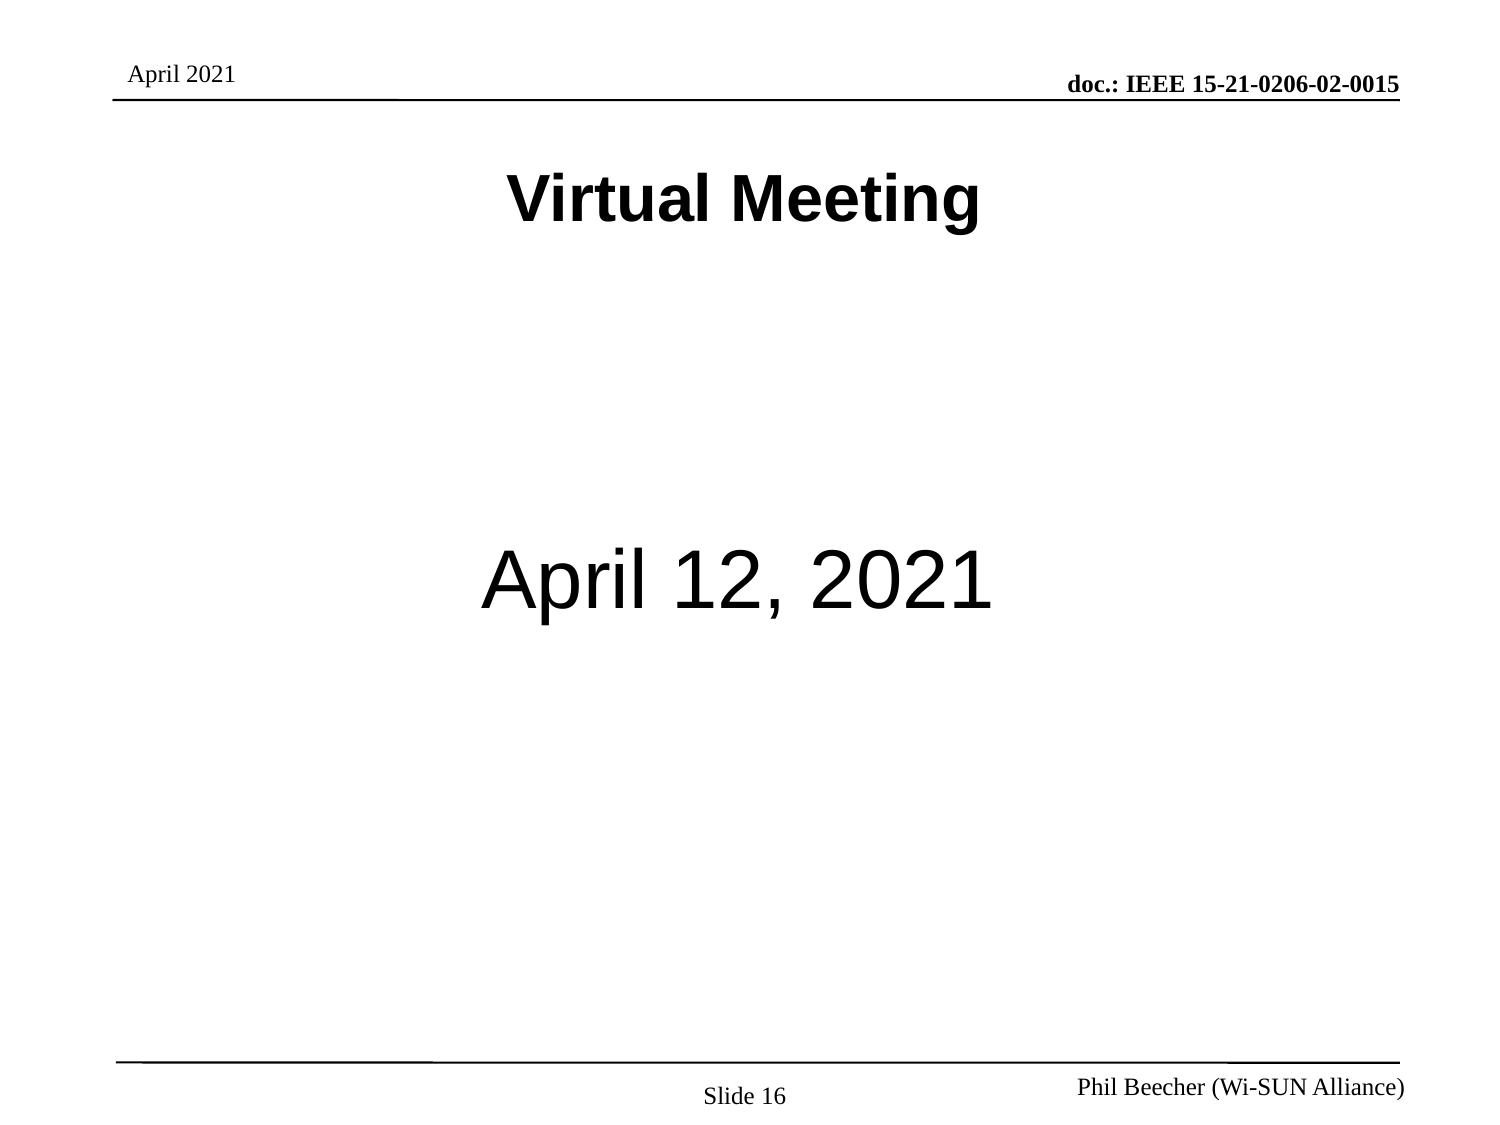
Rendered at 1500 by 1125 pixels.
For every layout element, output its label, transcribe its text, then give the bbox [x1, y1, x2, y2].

title April 12, 2021 [113, 326, 1387, 824]
slide_number Slide 16 [690, 1075, 799, 1115]
list Virtual Meeting [107, 147, 1382, 289]
